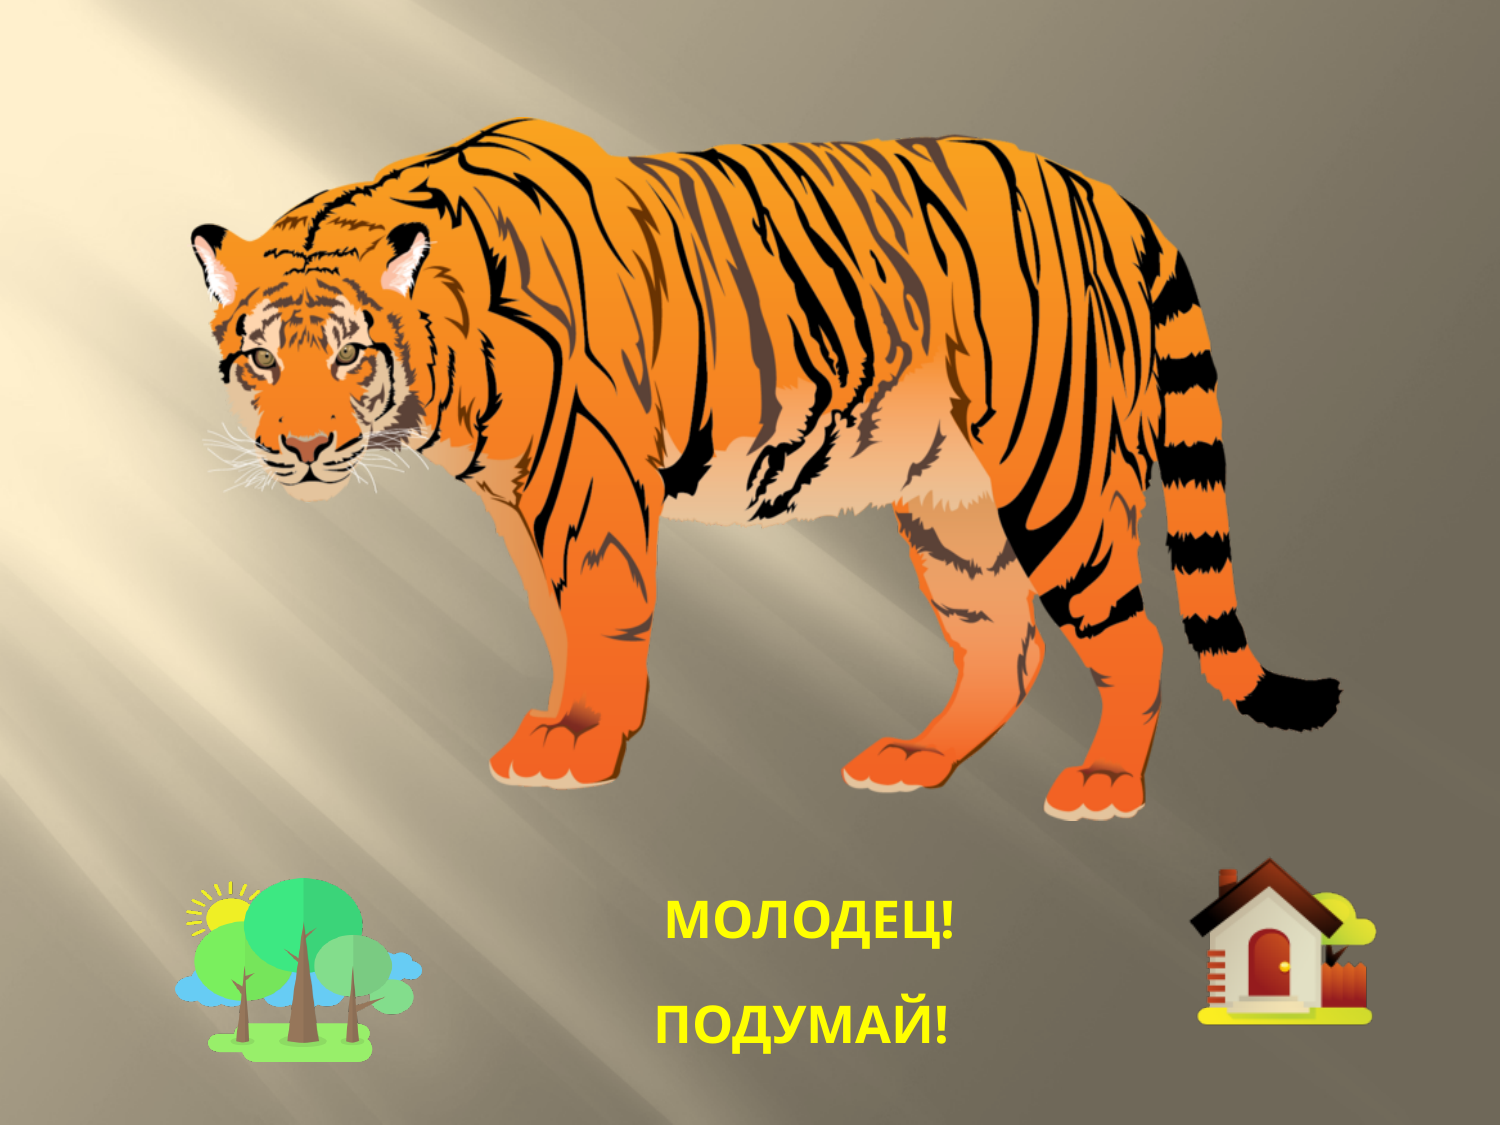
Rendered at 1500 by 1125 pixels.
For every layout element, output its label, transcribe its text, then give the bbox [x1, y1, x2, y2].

picture [187, 116, 1345, 821]
picture [175, 878, 423, 1062]
text_box ПОДУМАЙ! [574, 984, 1020, 1062]
text_box МОЛОДЕЦ! [562, 878, 985, 957]
picture [1183, 843, 1384, 1045]
